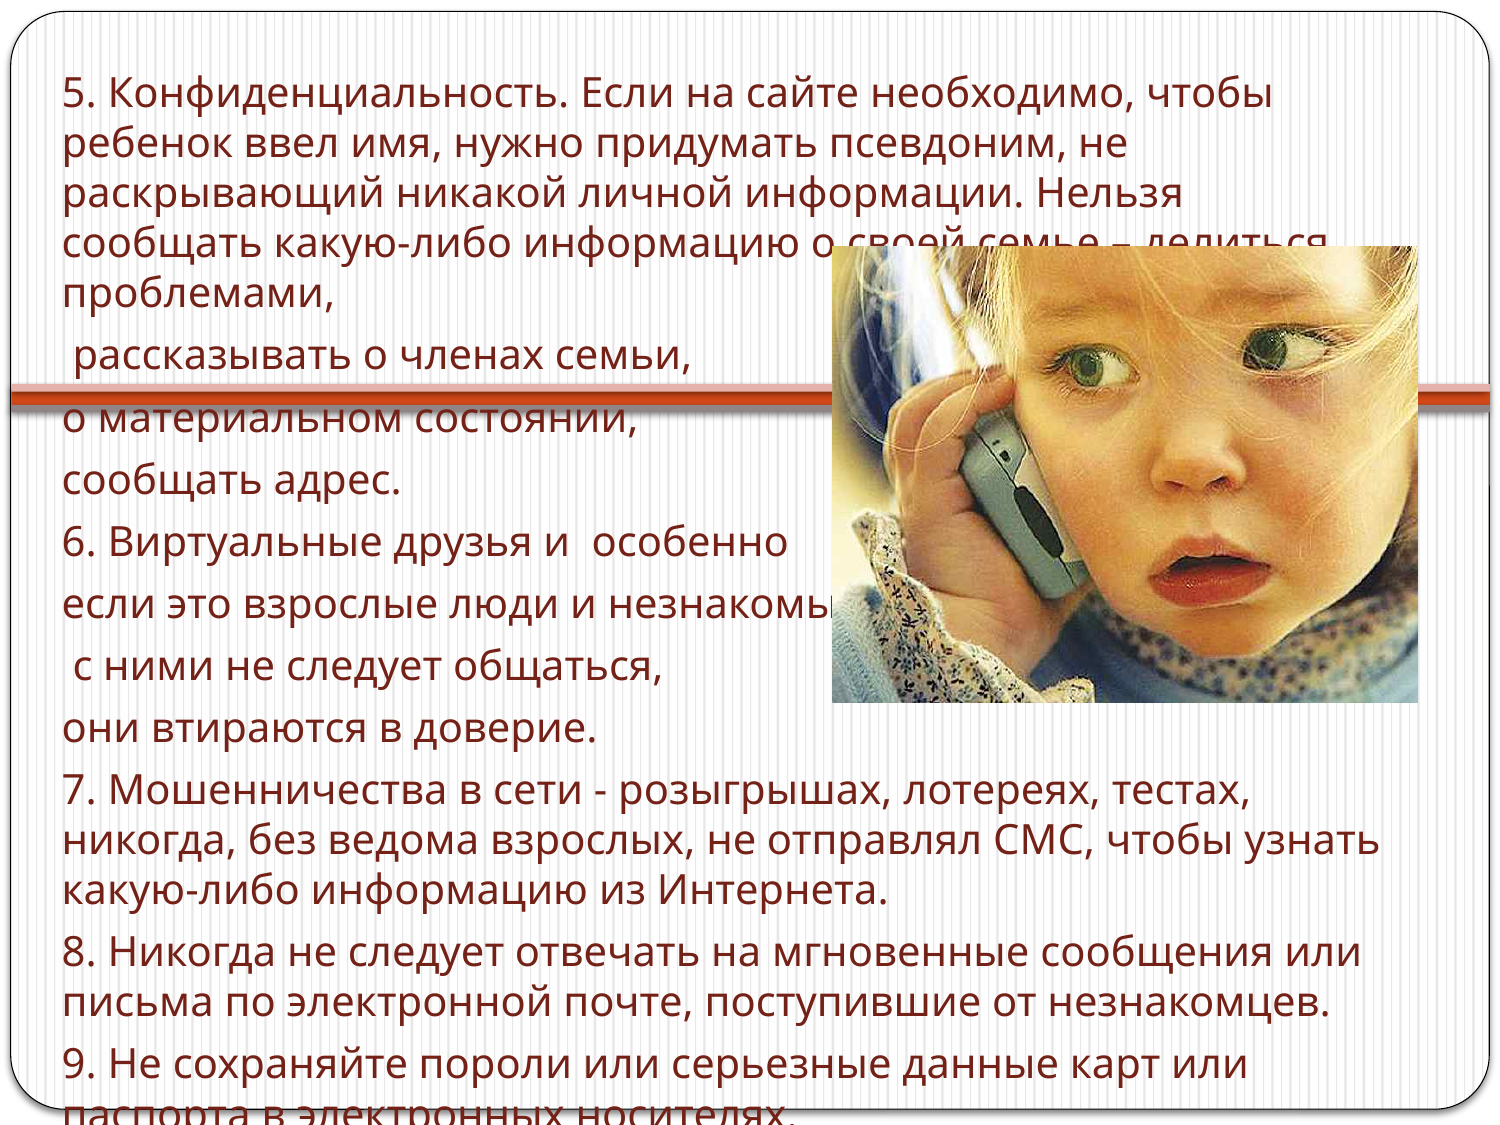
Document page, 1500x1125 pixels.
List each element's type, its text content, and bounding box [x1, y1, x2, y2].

picture [831, 245, 1419, 704]
list 5. Конфиденциальность. Если на сайте необходимо, чтобы ребенок ввел имя, нужно придумать псевдоним, не раскрывающий никакой личной информации. Нельзя сообщать какую-либо информацию о своей семье – делиться проблемами, рассказывать о членах семьи, о материальном состоянии, сообщать адрес. 6. Виртуальные друзья и особенно если это взрослые люди и незнакомые, с ними не следует общаться, они втираются в доверие. 7. Мошенничества в сети - розыгрышах, лотереях, тестах, никогда, без ведома взрослых, не отправлял СМС, чтобы узнать какую-либо информацию из Интернета. 8. Никогда не следует отвечать на мгновенные сообщения или письма по электронной почте, поступившие от незнакомцев. 9. Не сохраняйте пороли или серьезные данные карт или паспорта в электронных носителях. [46, 58, 1407, 1079]
